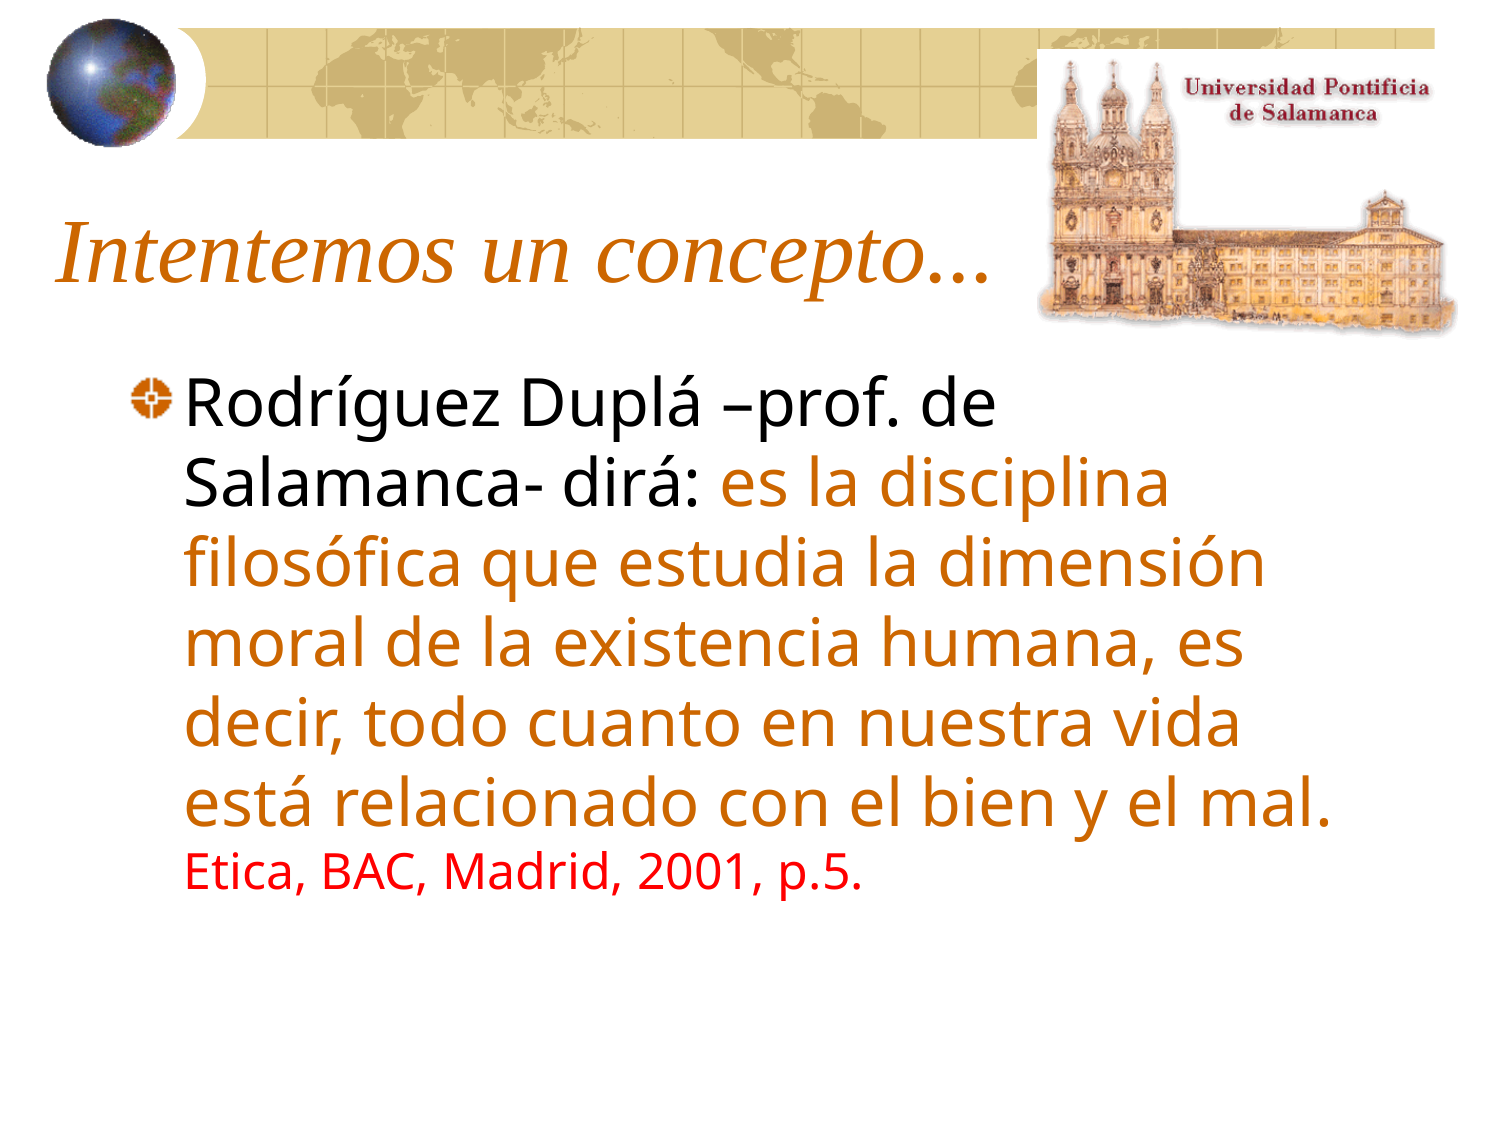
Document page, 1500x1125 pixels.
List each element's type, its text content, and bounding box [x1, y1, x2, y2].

title Intentemos un concepto... [40, 152, 1032, 341]
picture [42, 14, 190, 151]
picture [127, 376, 175, 424]
picture [1037, 49, 1458, 341]
list Rodríguez Duplá –prof. de Salamanca- dirá: es la disciplina filosófica que estudia la dimensión moral de la existencia humana, es decir, todo cuanto en nuestra vida está relacionado con el bien y el mal. Etica, BAC, Madrid, 2001, p.5. [112, 352, 1388, 1028]
